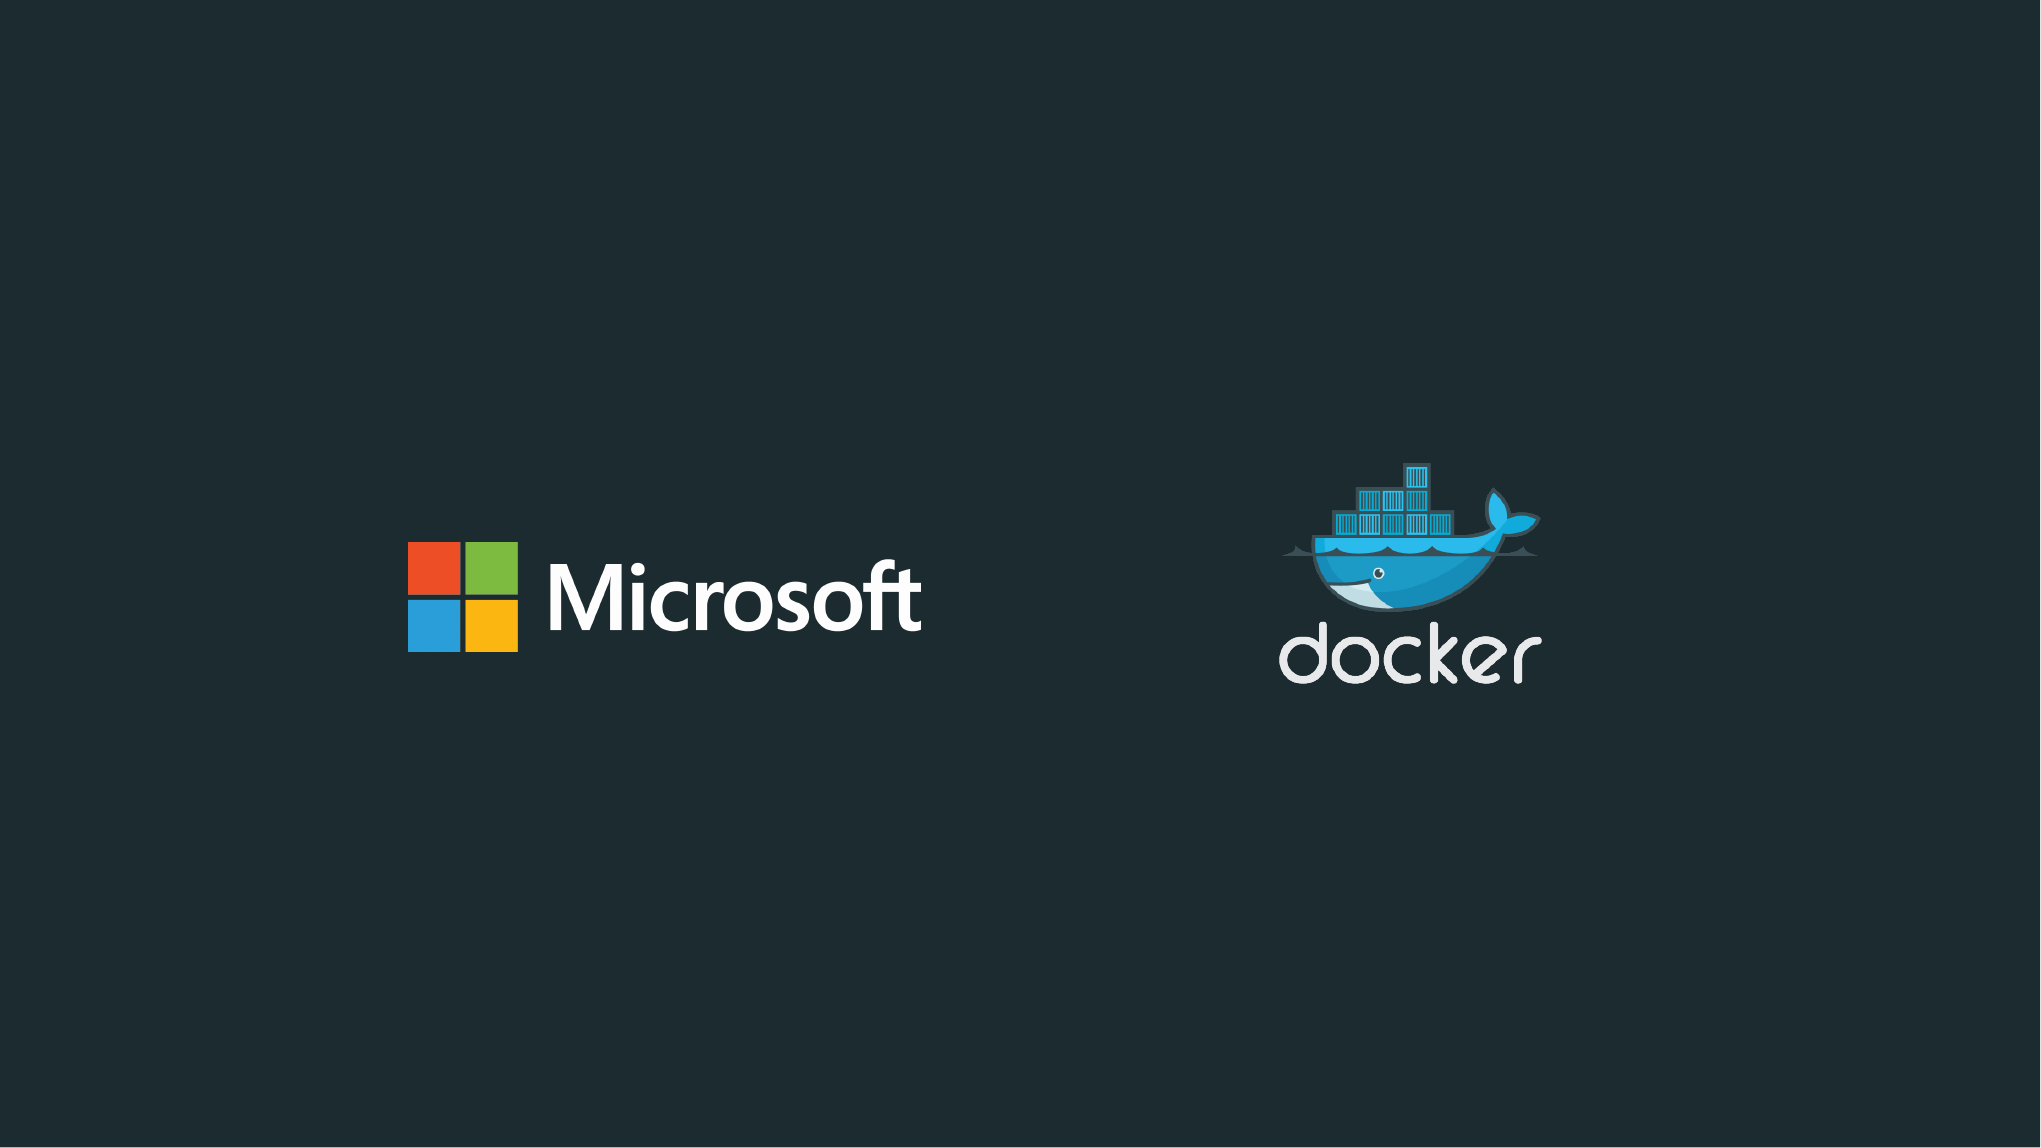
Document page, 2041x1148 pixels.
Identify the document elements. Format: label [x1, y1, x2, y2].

picture [408, 542, 921, 652]
picture [1279, 463, 1542, 684]
